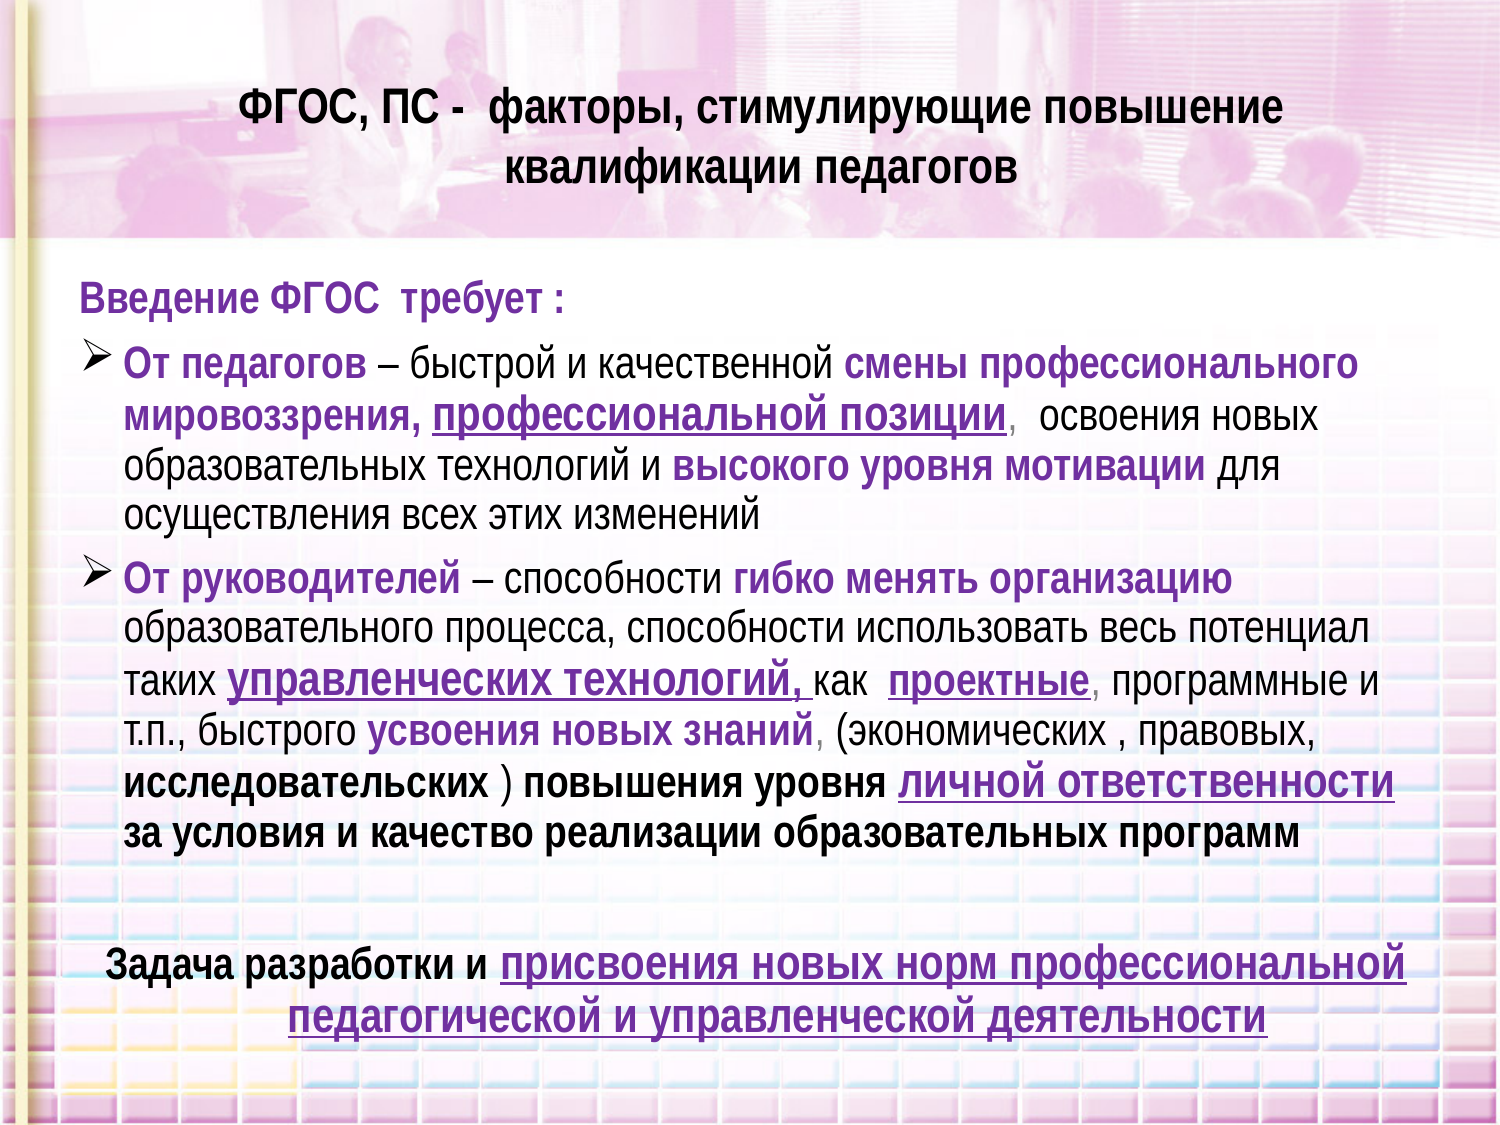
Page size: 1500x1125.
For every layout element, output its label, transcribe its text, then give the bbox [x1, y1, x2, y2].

picture [0, 0, 1500, 1125]
subtitle Введение ФГОС требует : От педагогов – быстрой и качественной смены профессионального мировоззрения, профессиональной позиции, освоения новых образовательных технологий и высокого уровня мотивации для осуществления всех этих изменений От руководителей – способности гибко менять организацию образовательного процесса, способности использовать весь потенциал таких управленческих технологий, как проектные, программные и т.п., быстрого усвоения новых знаний, (экономических , правовых, исследовательских ) повышения уровня личной ответственности за условия и качество реализации образовательных программ Задача разработки и присвоения новых норм профессиональной педагогической и управленческой деятельности [64, 266, 1448, 1125]
text_box ФГОС, ПС - факторы, стимулирующие повышение квалификации педагогов [88, 66, 1436, 202]
